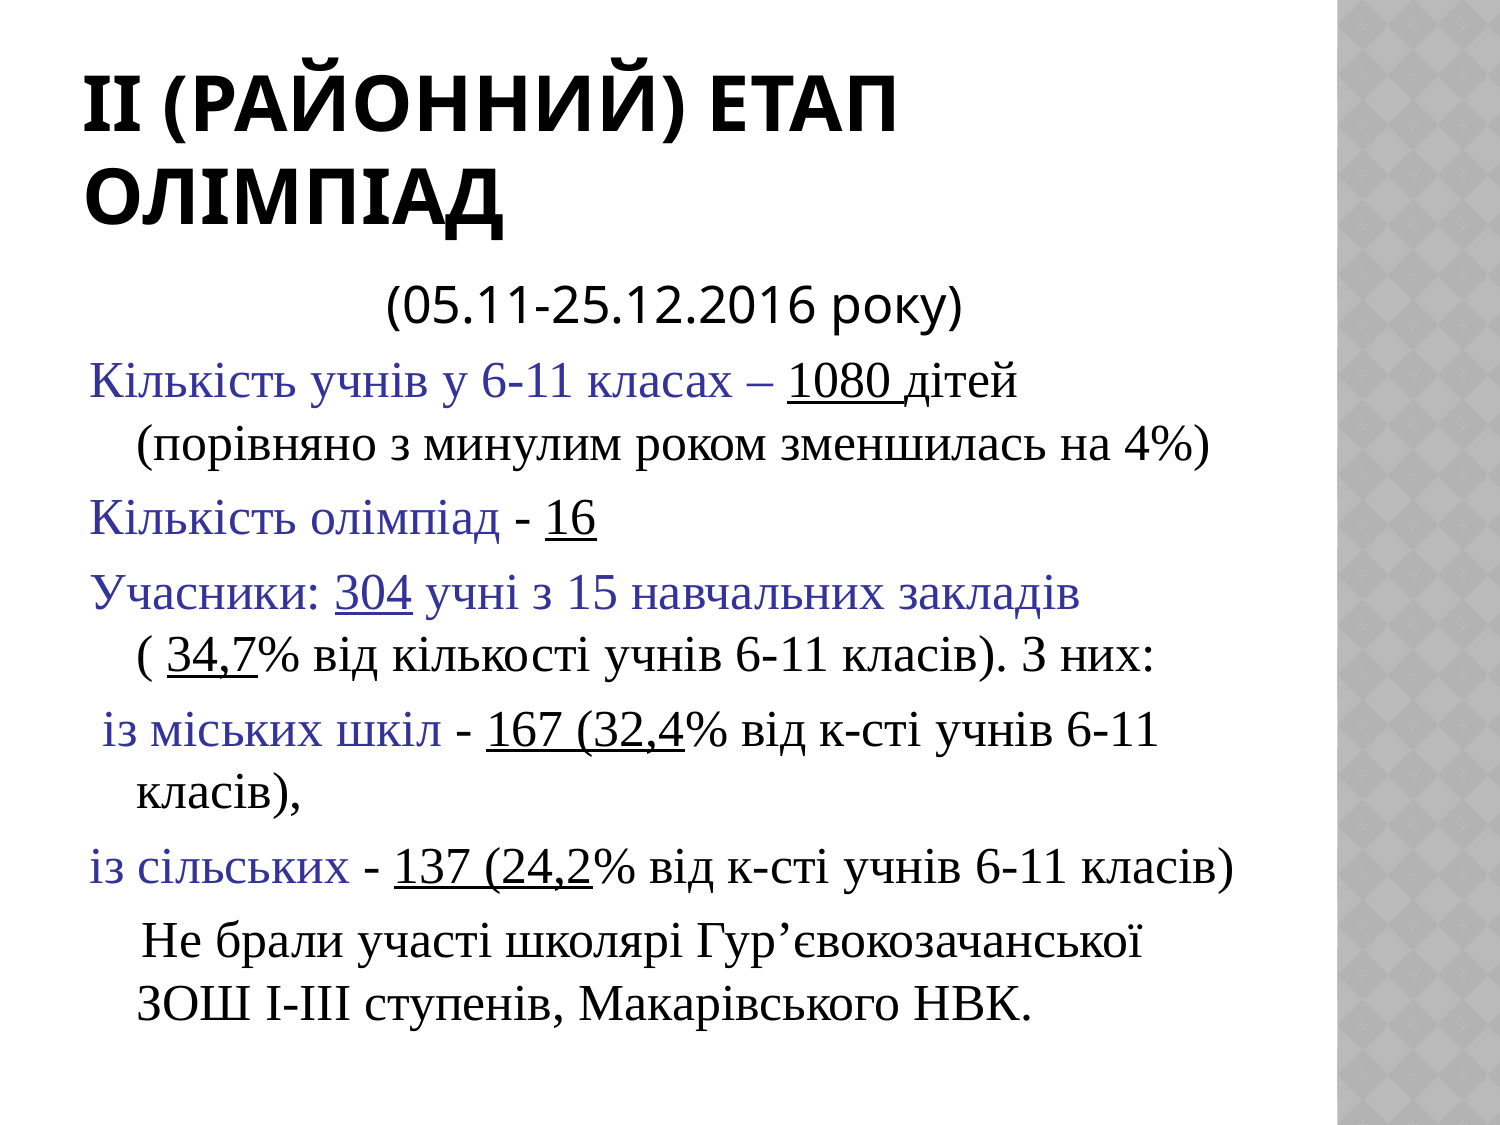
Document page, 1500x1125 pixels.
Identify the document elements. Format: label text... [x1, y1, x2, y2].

title ІІ (районний) етап олімпіад [75, 52, 1263, 240]
list (05.11-25.12.2016 року) Кількість учнів у 6-11 класах – 1080 дітей (порівняно з минулим роком зменшилась на 4%) Кількість олімпіад - 16 Учасники: 304 учні з 15 навчальних закладів ( 34,7% від кількості учнів 6-11 класів). З них: із міських шкіл - 167 (32,4% від к-сті учнів 6-11 класів), із сільських - 137 (24,2% від к-сті учнів 6-11 класів) Не брали участі школярі Гур’євокозачанської ЗОШ І-ІІІ ступенів, Макарівського НВК. [75, 264, 1263, 1059]
